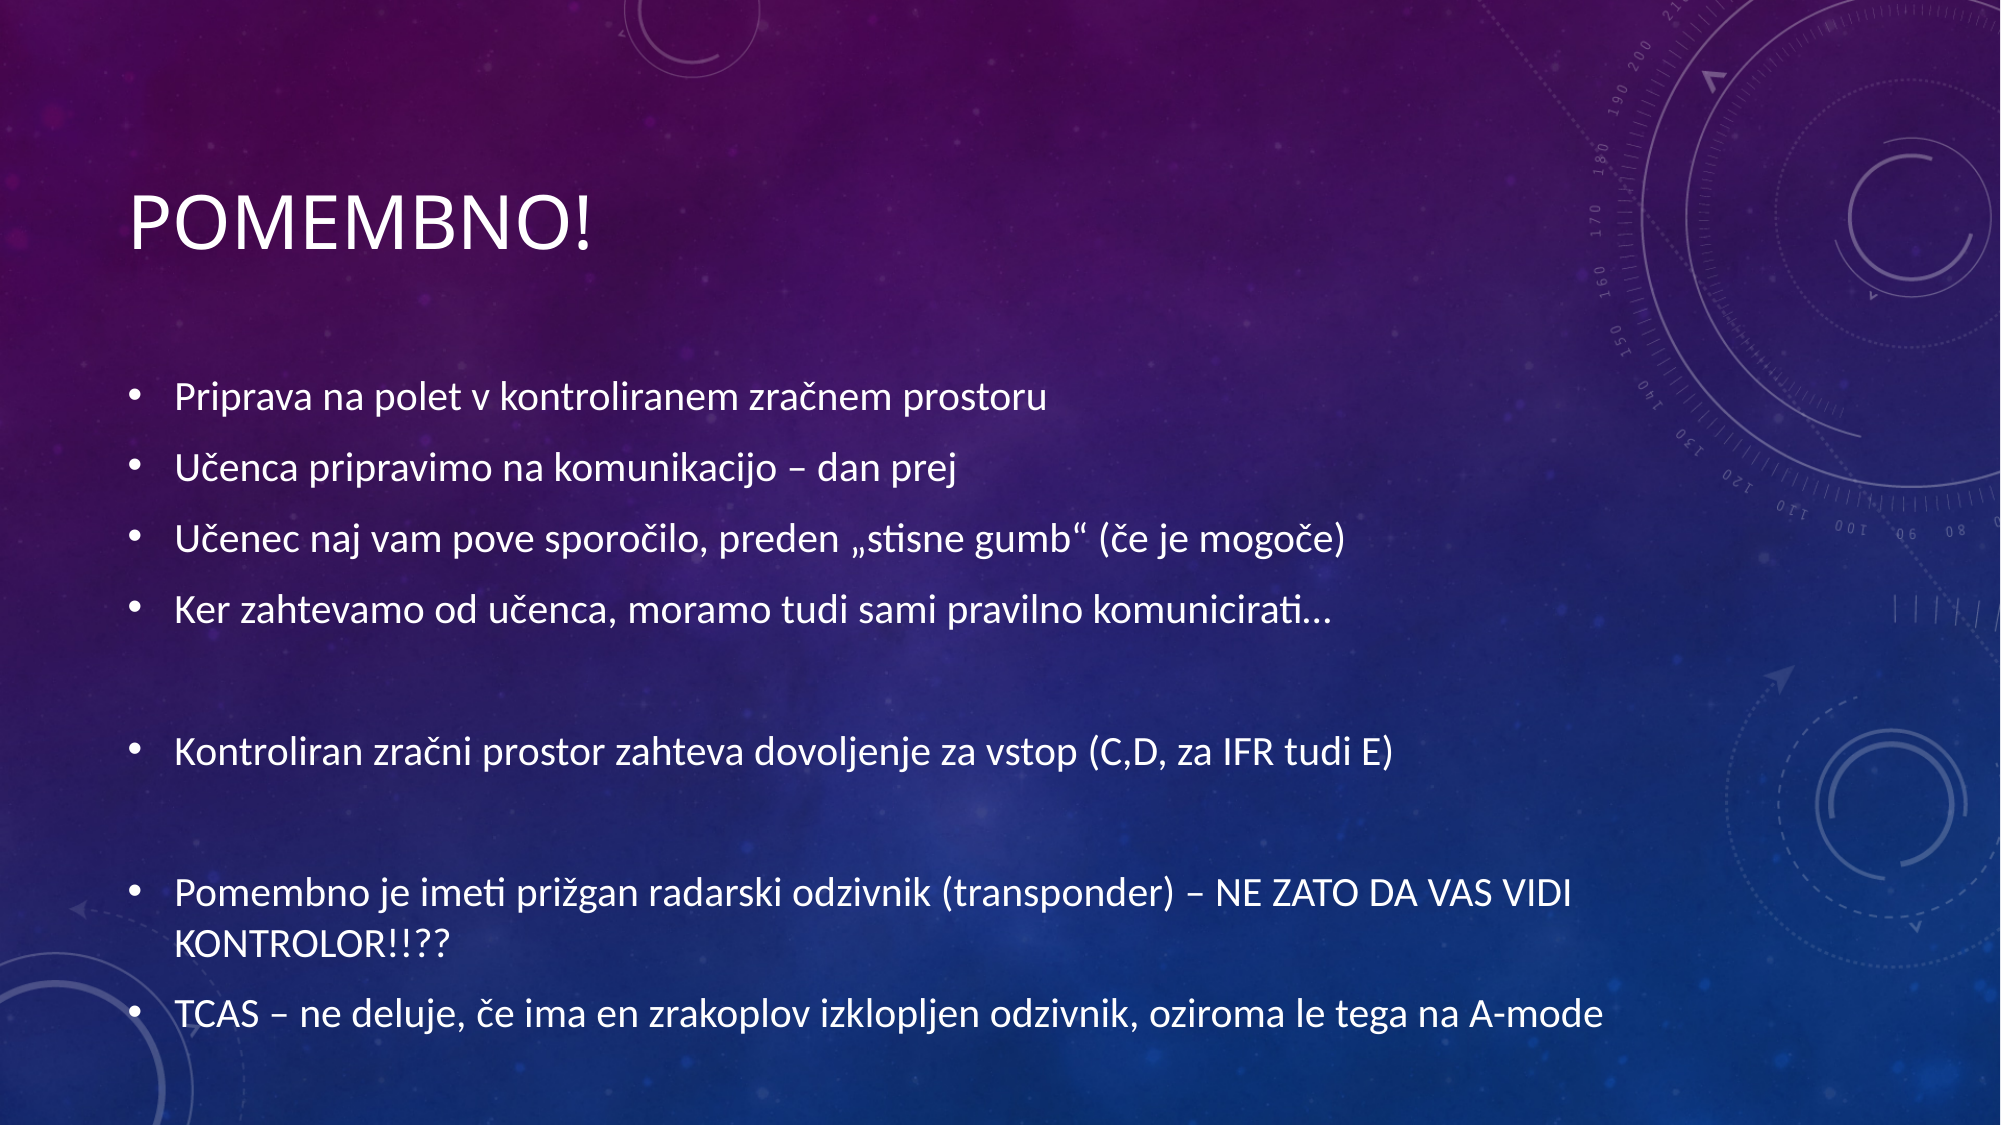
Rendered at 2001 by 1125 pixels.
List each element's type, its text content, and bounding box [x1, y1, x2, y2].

list Priprava na polet v kontroliranem zračnem prostoru Učenca pripravimo na komunikacijo – dan prej Učenec naj vam pove sporočilo, preden „stisne gumb“ (če je mogoče) Ker zahtevamo od učenca, moramo tudi sami pravilno komunicirati… Kontroliran zračni prostor zahteva dovoljenje za vstop (C,D, za IFR tudi E) Pomembno je imeti prižgan radarski odzivnik (transponder) – NE ZATO DA VAS VIDI KONTROLOR!!?? TCAS – ne deluje, če ima en zrakoplov izklopljen odzivnik, oziroma le tega na A-mode [112, 338, 1775, 1067]
title POMEMBNO! [112, 99, 1775, 338]
picture [0, 0, 2001, 1125]
